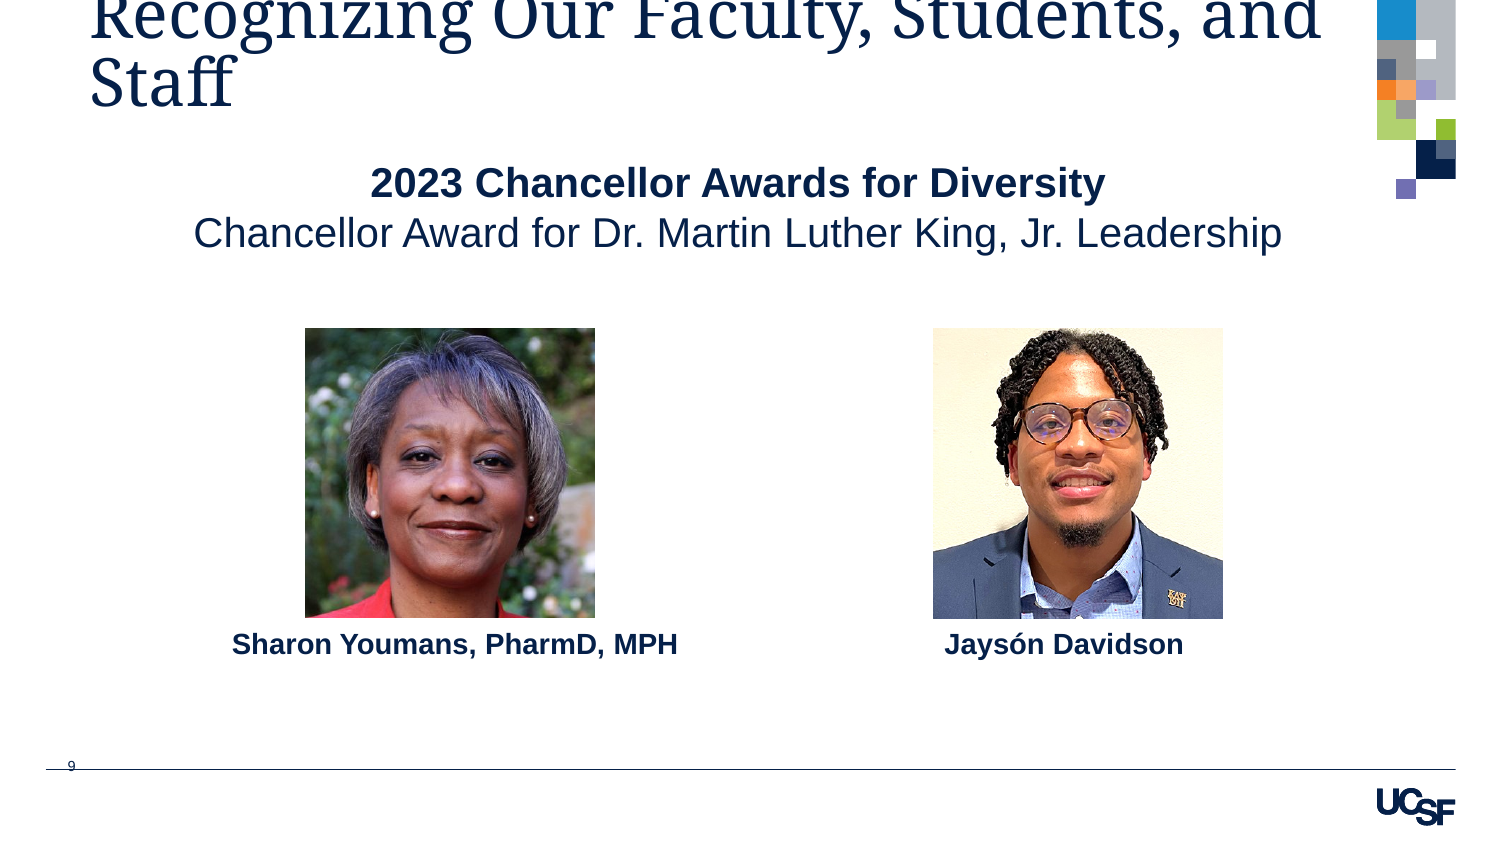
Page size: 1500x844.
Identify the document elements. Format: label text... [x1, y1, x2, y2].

picture [304, 328, 595, 619]
text_box 2023 Chancellor Awards for Diversity Chancellor Award for Dr. Martin Luther King, Jr. Leadership [153, 148, 1324, 264]
title Recognizing Our Faculty, Students, and Staff [74, 52, 1347, 128]
text_box Jaysón Davidson [818, 618, 1311, 683]
text_box Sharon Youmans, PharmD, MPH [216, 618, 709, 683]
slide_number 9 [67, 755, 108, 775]
picture [932, 328, 1223, 619]
